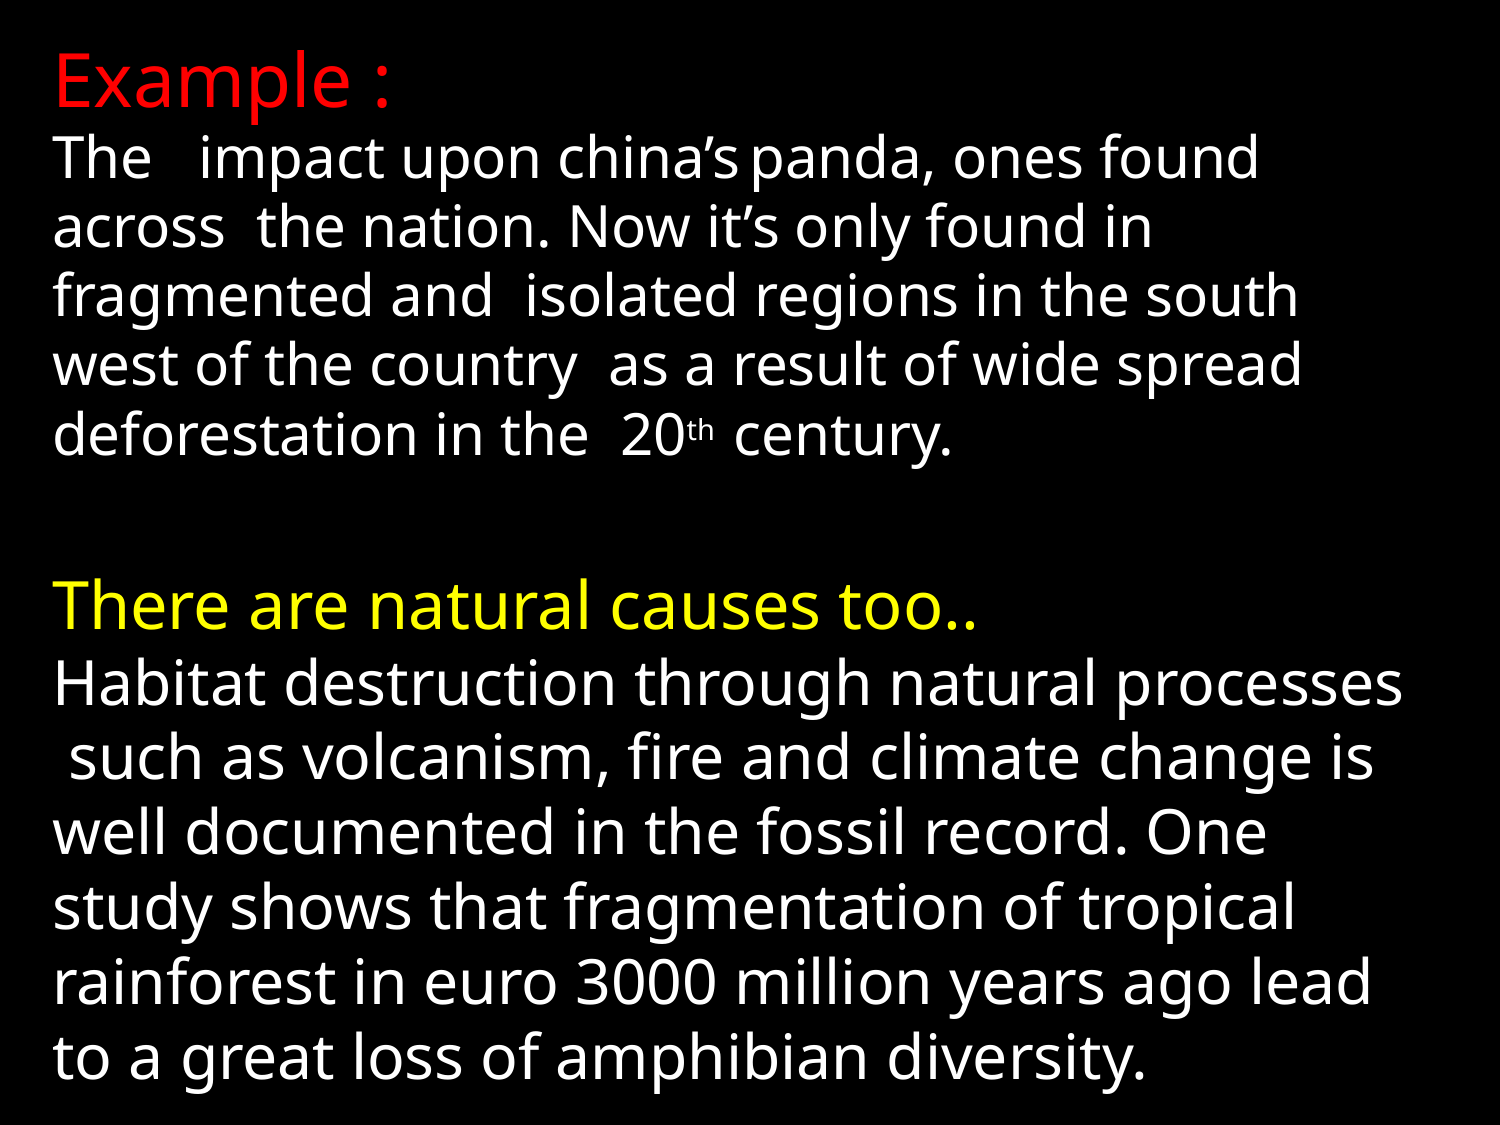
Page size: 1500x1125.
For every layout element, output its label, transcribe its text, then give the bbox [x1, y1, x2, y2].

text_box There are natural causes too.. Habitat destruction through natural processes such as volcanism, fire and climate change is well documented in the fossil record. One study shows that fragmentation of tropical rainforest in euro 3000 million years ago lead to a great loss of amphibian diversity. [50, 560, 1416, 1093]
title Example : The impact upon china’s panda, ones found across the nation. Now it’s only found in fragmented and isolated regions in the south west of the country as a result of wide spread deforestation in the 20th century. [46, 30, 1426, 470]
